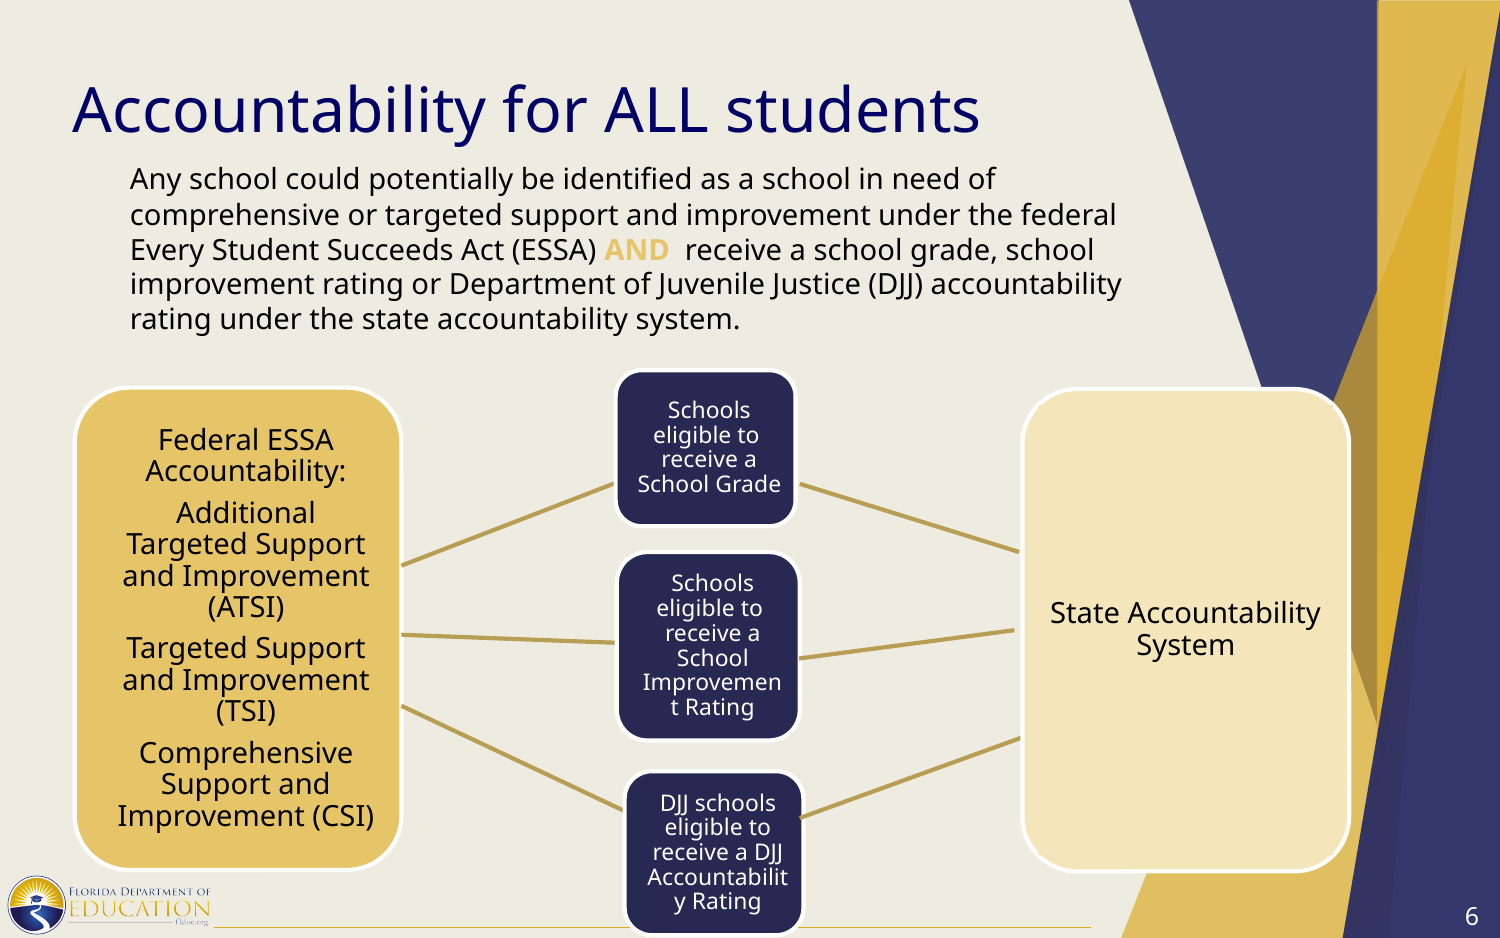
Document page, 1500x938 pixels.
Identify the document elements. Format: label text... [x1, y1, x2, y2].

text_box [904, 737, 1017, 783]
title Accountability for ALL students [57, 54, 1013, 164]
text_box [904, 628, 1015, 647]
text_box Any school could potentially be identified as a school in need of comprehensive or targeted support and improvement under the federal Every Student Succeeds Act (ESSA) AND receive a school grade, school improvement rating or Department of Juvenile Justice (DJJ) accountability rating under the state accountability system. [115, 153, 1186, 343]
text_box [1022, 388, 1350, 872]
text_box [0, 324, 900, 936]
text_box [904, 514, 1017, 554]
